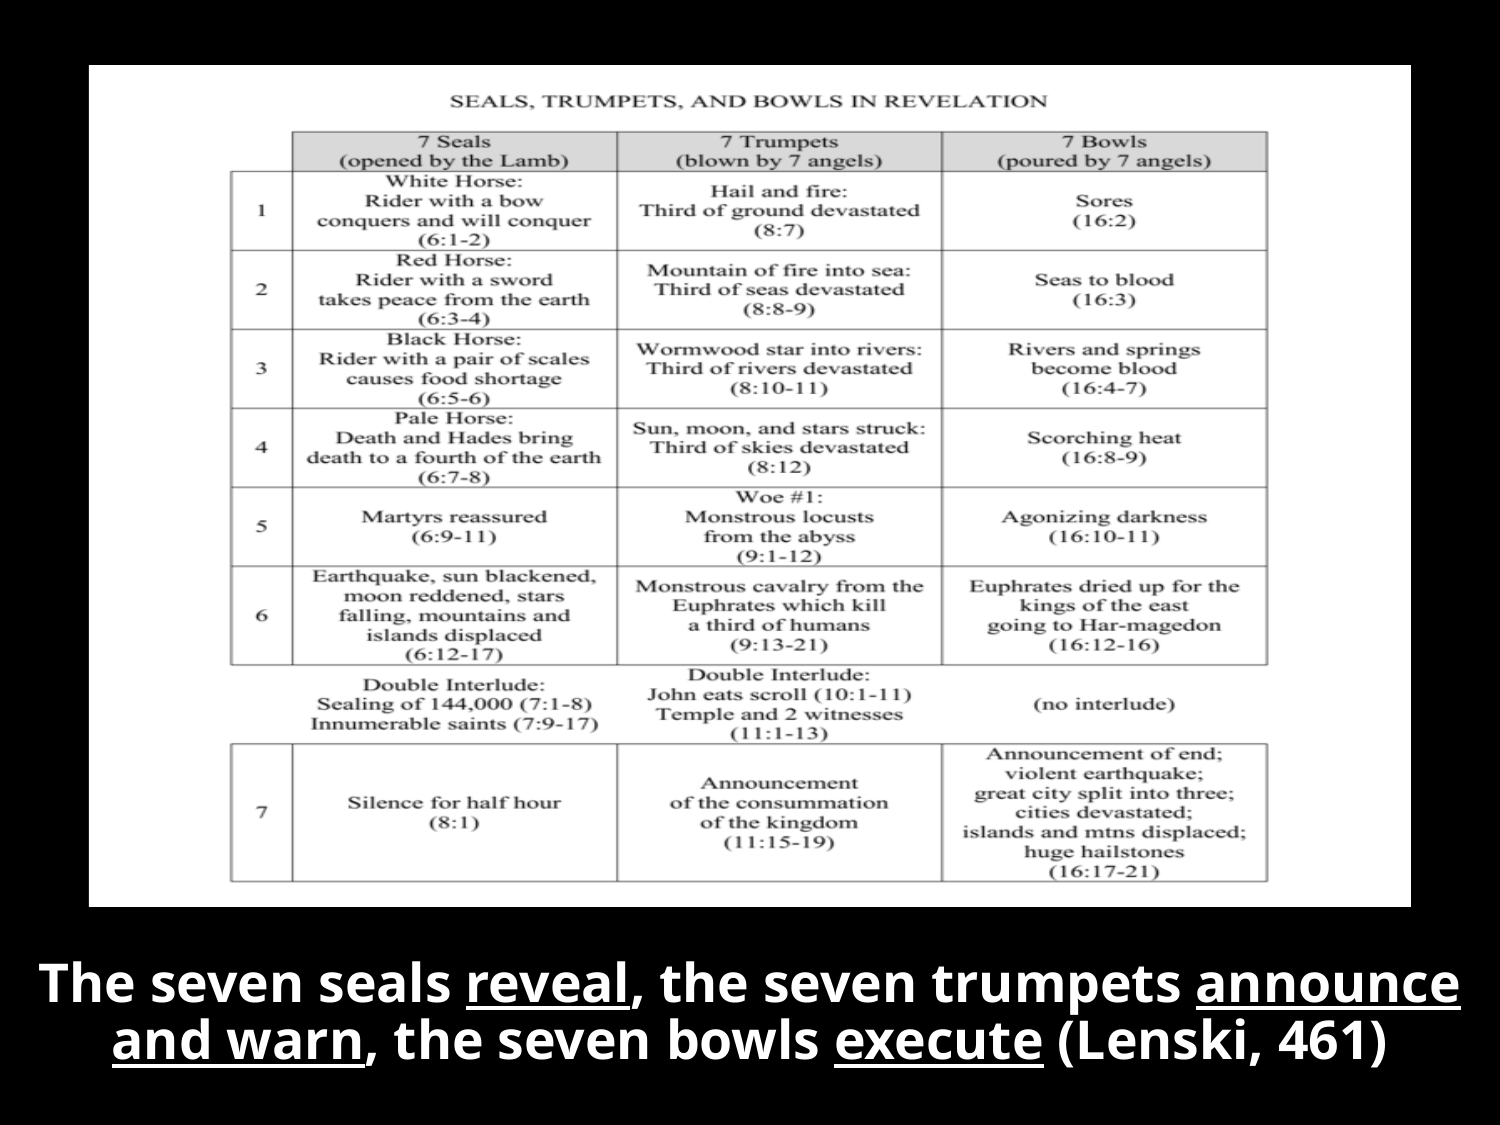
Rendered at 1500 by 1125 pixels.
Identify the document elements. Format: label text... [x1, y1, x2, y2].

text_box The seven seals reveal, the seven trumpets announce and warn, the seven bowls execute (Lenski, 461) [0, 948, 1500, 1125]
picture [88, 65, 1411, 907]
